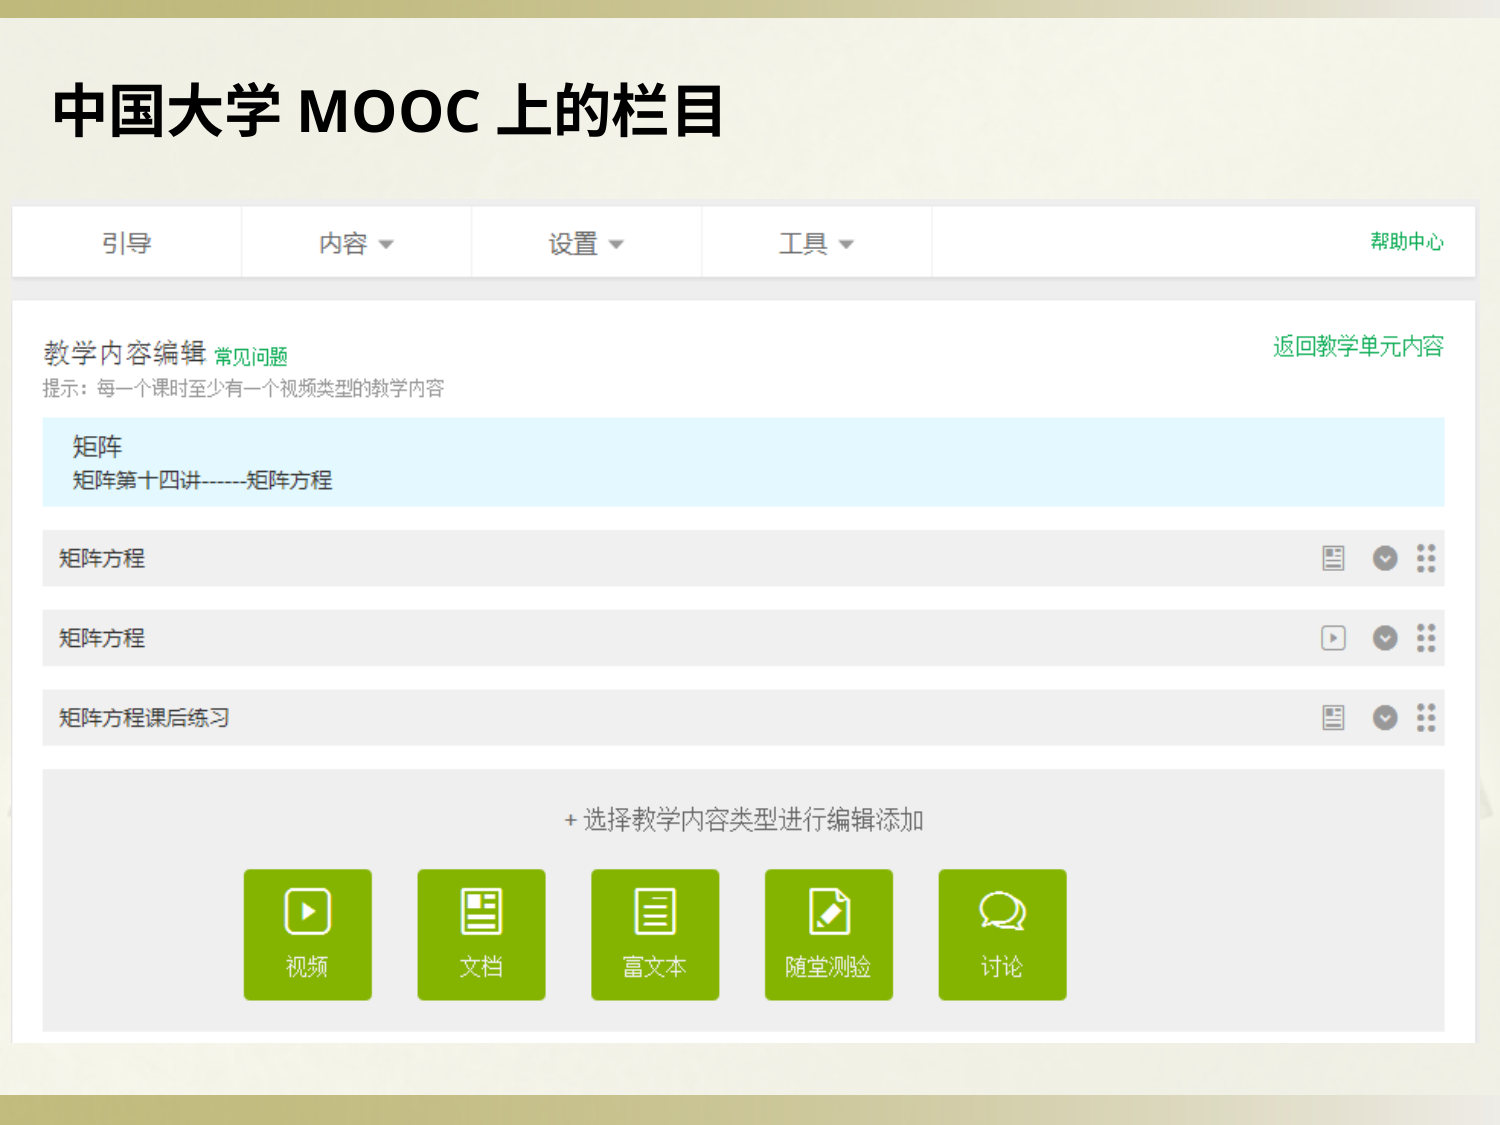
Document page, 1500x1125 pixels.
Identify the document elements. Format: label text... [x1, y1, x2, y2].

text_box 中国大学MOOC上的栏目 [35, 66, 961, 152]
picture [11, 198, 1481, 1044]
